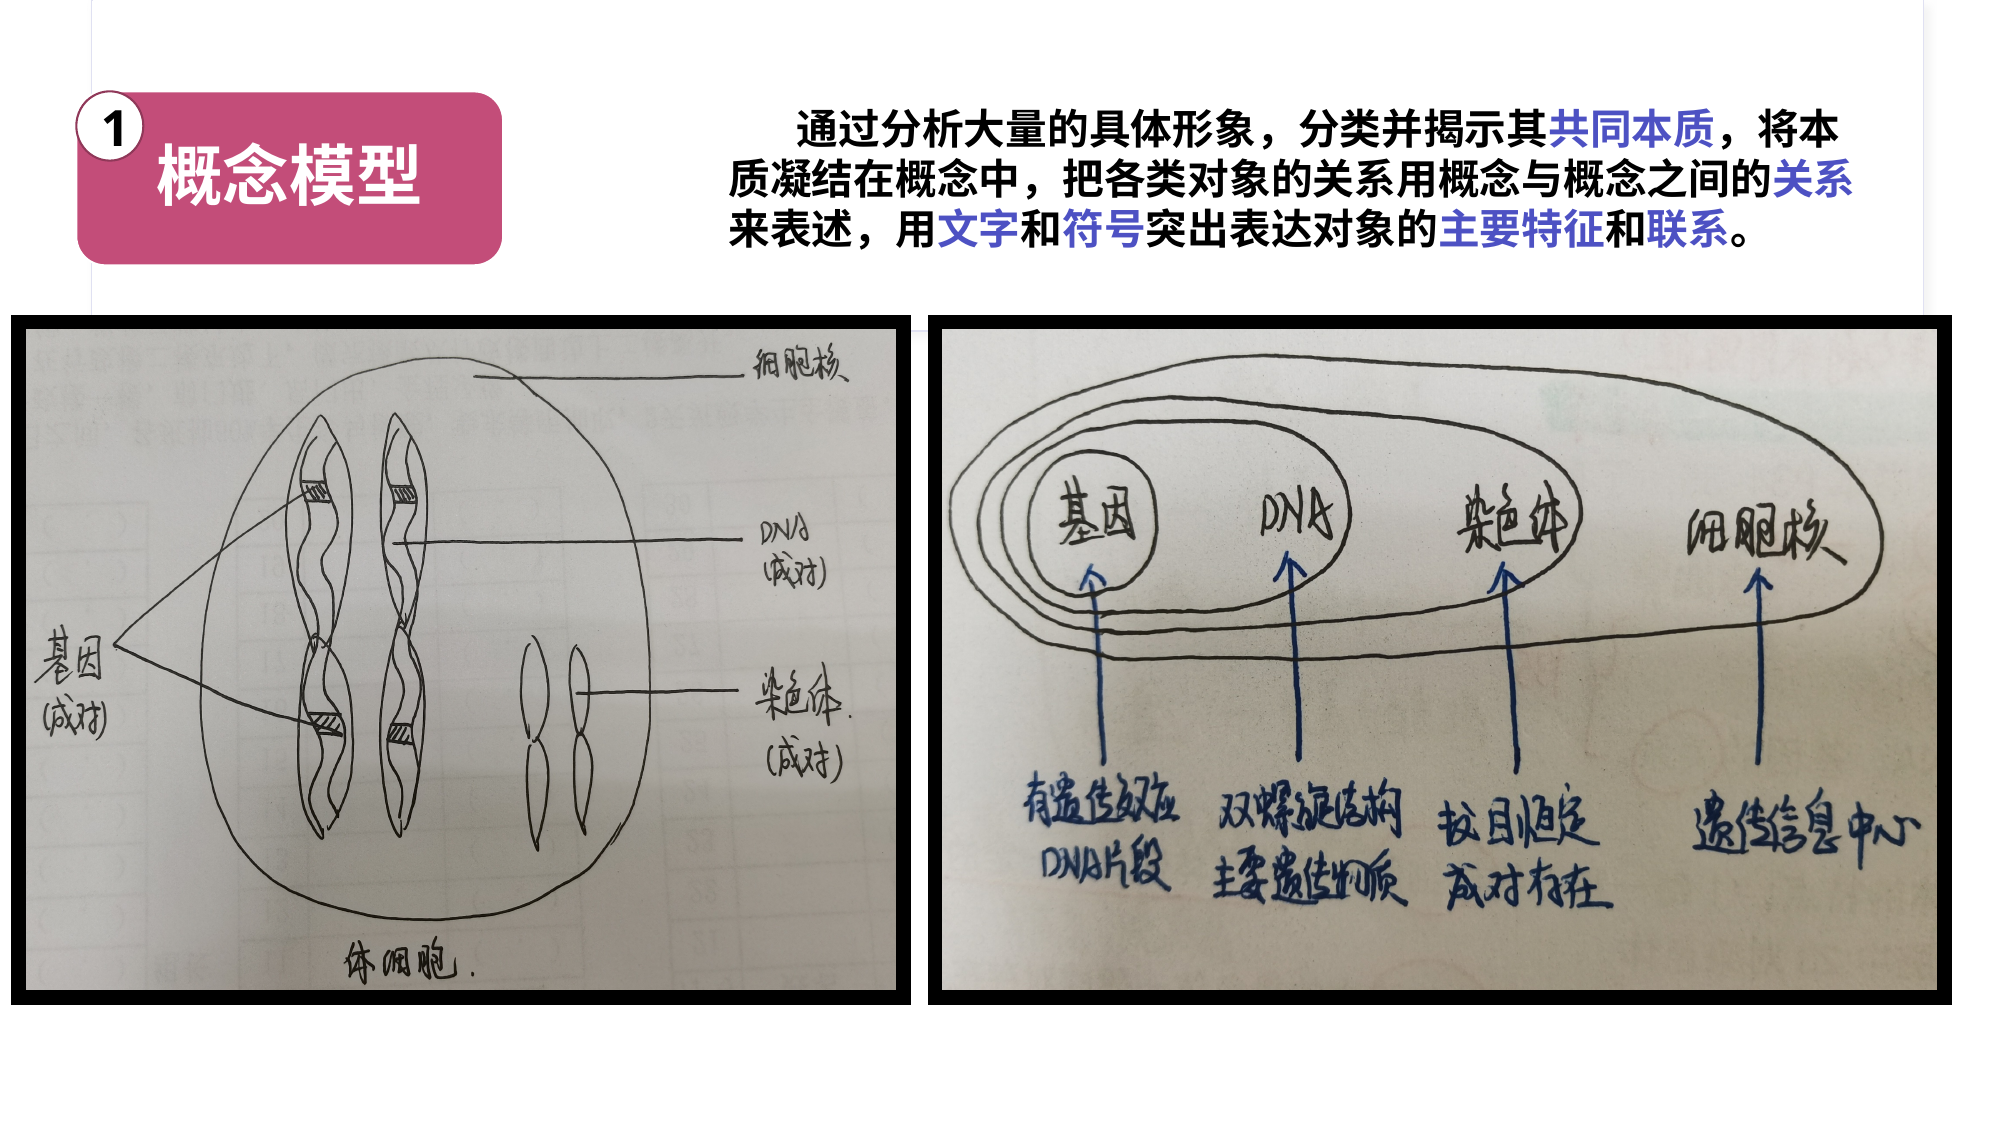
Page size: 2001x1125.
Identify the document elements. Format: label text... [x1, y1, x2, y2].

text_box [76, 91, 504, 266]
text_box 通过分析大量的具体形象，分类并揭示其共同本质，将本质凝结在概念中，把各类对象的关系用概念与概念之间的关系来表述，用文字和符号突出表达对象的主要特征和联系。 [713, 95, 1892, 260]
picture [942, 162, 1937, 1125]
picture [25, 329, 897, 991]
